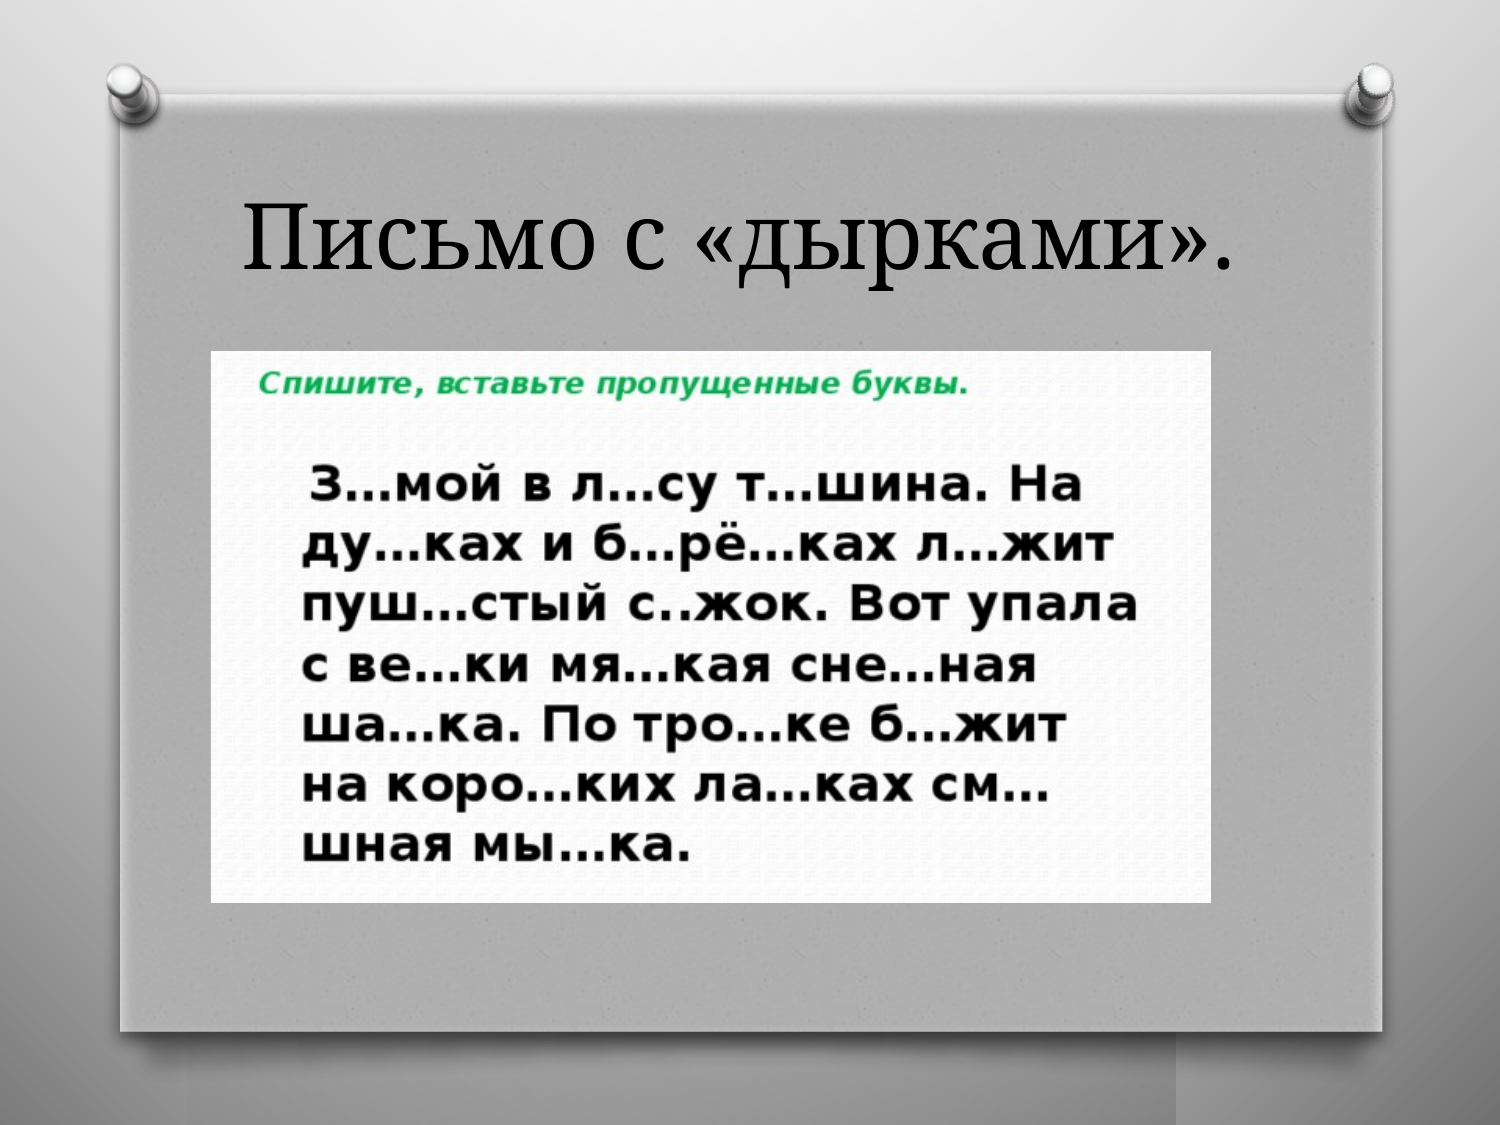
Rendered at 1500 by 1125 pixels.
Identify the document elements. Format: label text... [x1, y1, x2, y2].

picture [1317, 35, 1439, 156]
picture [75, 31, 197, 152]
picture [210, 351, 1212, 903]
title Письмо с «дырками». [179, 134, 1323, 332]
